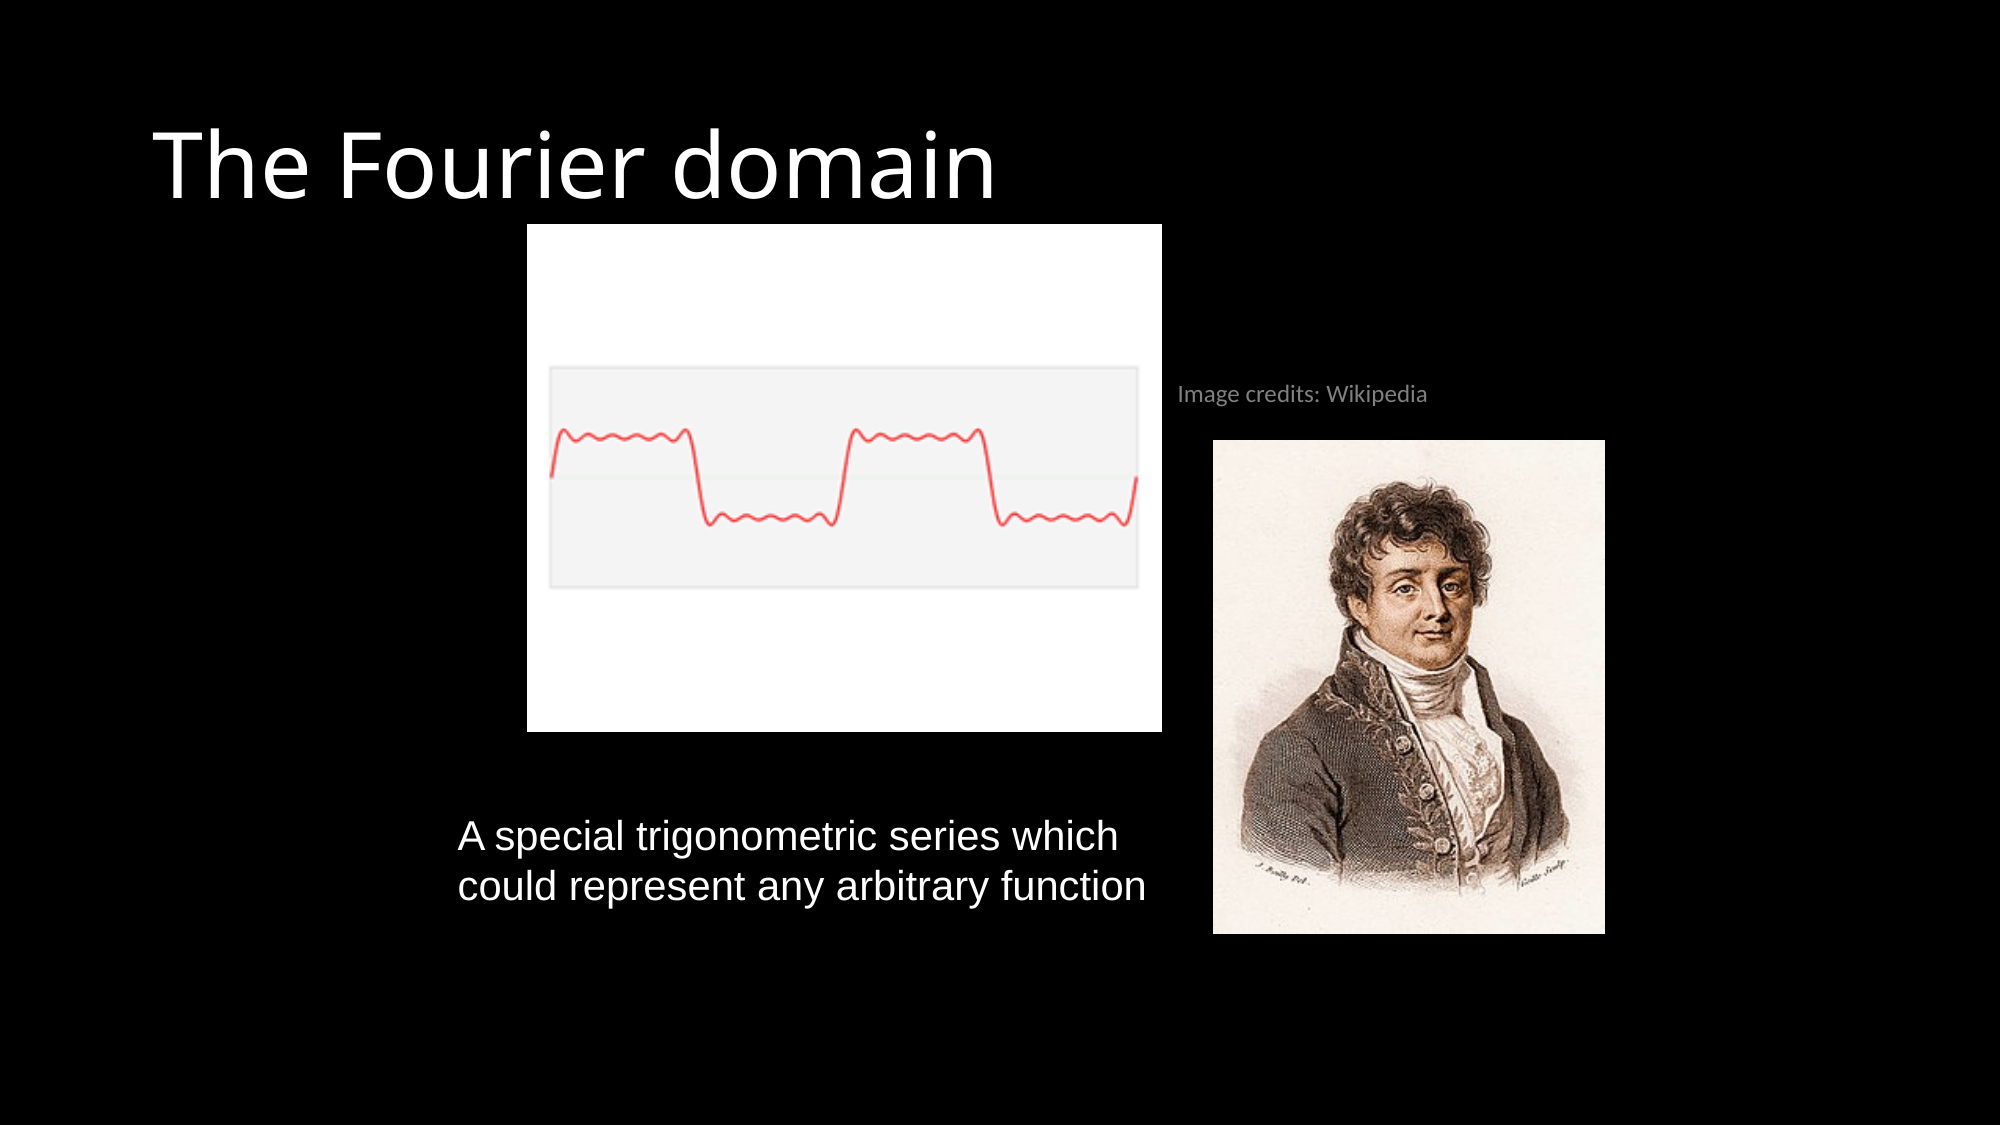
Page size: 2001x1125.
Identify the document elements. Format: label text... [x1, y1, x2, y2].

picture [1213, 440, 1605, 934]
text_box A special trigonometric series which could represent any arbitrary function [442, 801, 1193, 917]
title The Fourier domain [137, 59, 1863, 278]
text_box Image credits: Wikipedia [1162, 370, 1444, 415]
picture [527, 224, 1162, 732]
